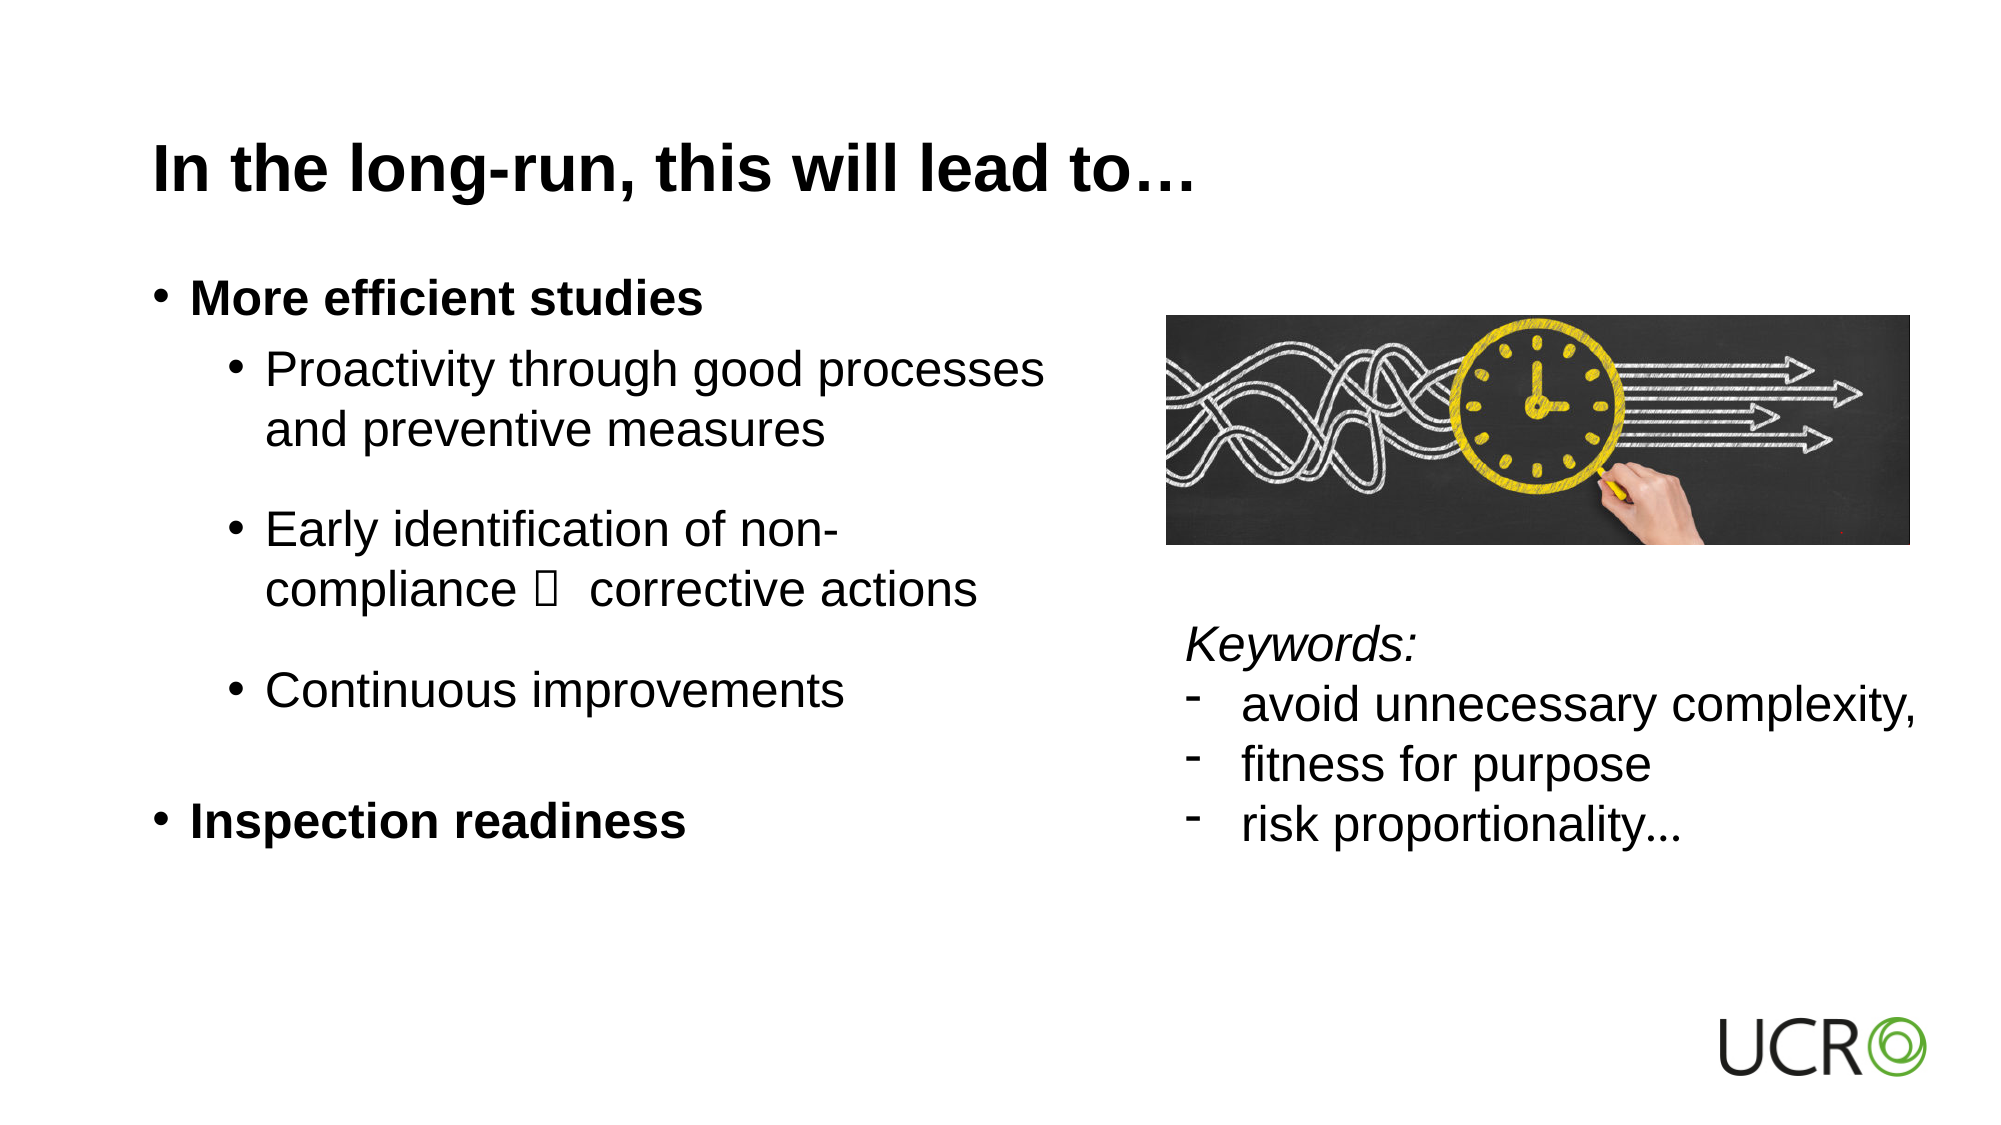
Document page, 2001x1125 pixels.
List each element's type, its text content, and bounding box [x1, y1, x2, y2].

text_box Keywords: avoid unnecessary complexity, fitness for purpose risk proportionality… [1169, 604, 1941, 859]
picture [1719, 1016, 1928, 1077]
list More efficient studies Proactivity through good processes and preventive measures Early identification of non-compliance  corrective actions Continuous improvements Inspection readiness [137, 258, 1107, 951]
title In the long-run, this will lead to… [137, 61, 1863, 279]
picture [1166, 315, 1910, 545]
